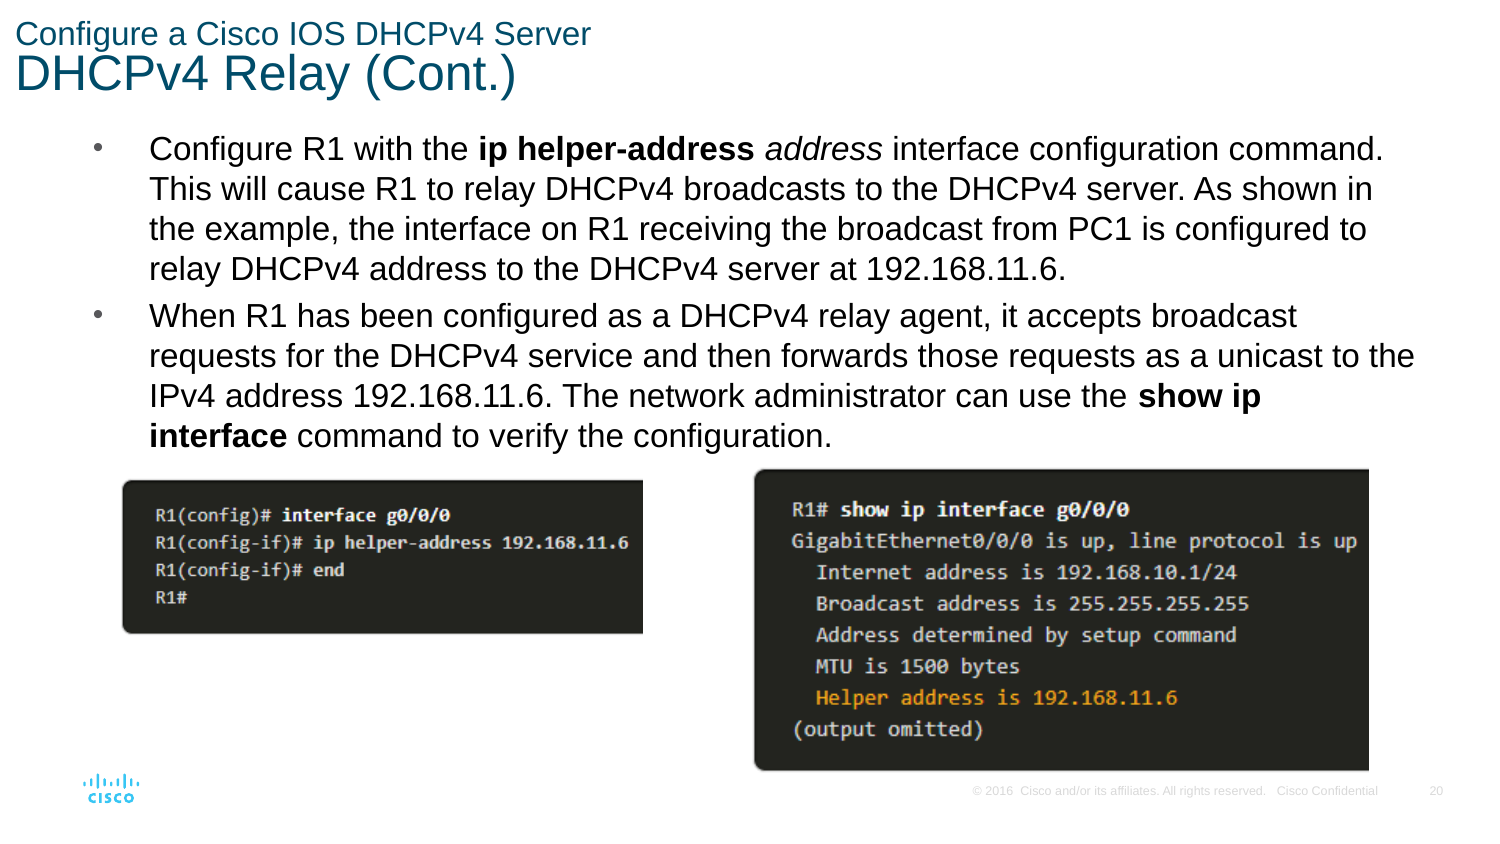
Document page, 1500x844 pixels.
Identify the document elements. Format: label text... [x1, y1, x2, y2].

picture [116, 475, 643, 643]
picture [749, 465, 1369, 774]
title Configure a Cisco IOS DHCPv4 Server DHCPv4 Relay (Cont.) [0, 0, 1369, 121]
list Configure R1 with the ip helper-address address interface configuration command. This will cause R1 to relay DHCPv4 broadcasts to the DHCPv4 server. As shown in the example, the interface on R1 receiving the broadcast from PC1 is configured to relay DHCPv4 address to the DHCPv4 server at 192.168.11.6. When R1 has been configured as a DHCPv4 relay agent, it accepts broadcast requests for the DHCPv4 service and then forwards those requests as a unicast to the IPv4 address 192.168.11.6. The network administrator can use the show ip interface command to verify the configuration. [77, 120, 1437, 466]
